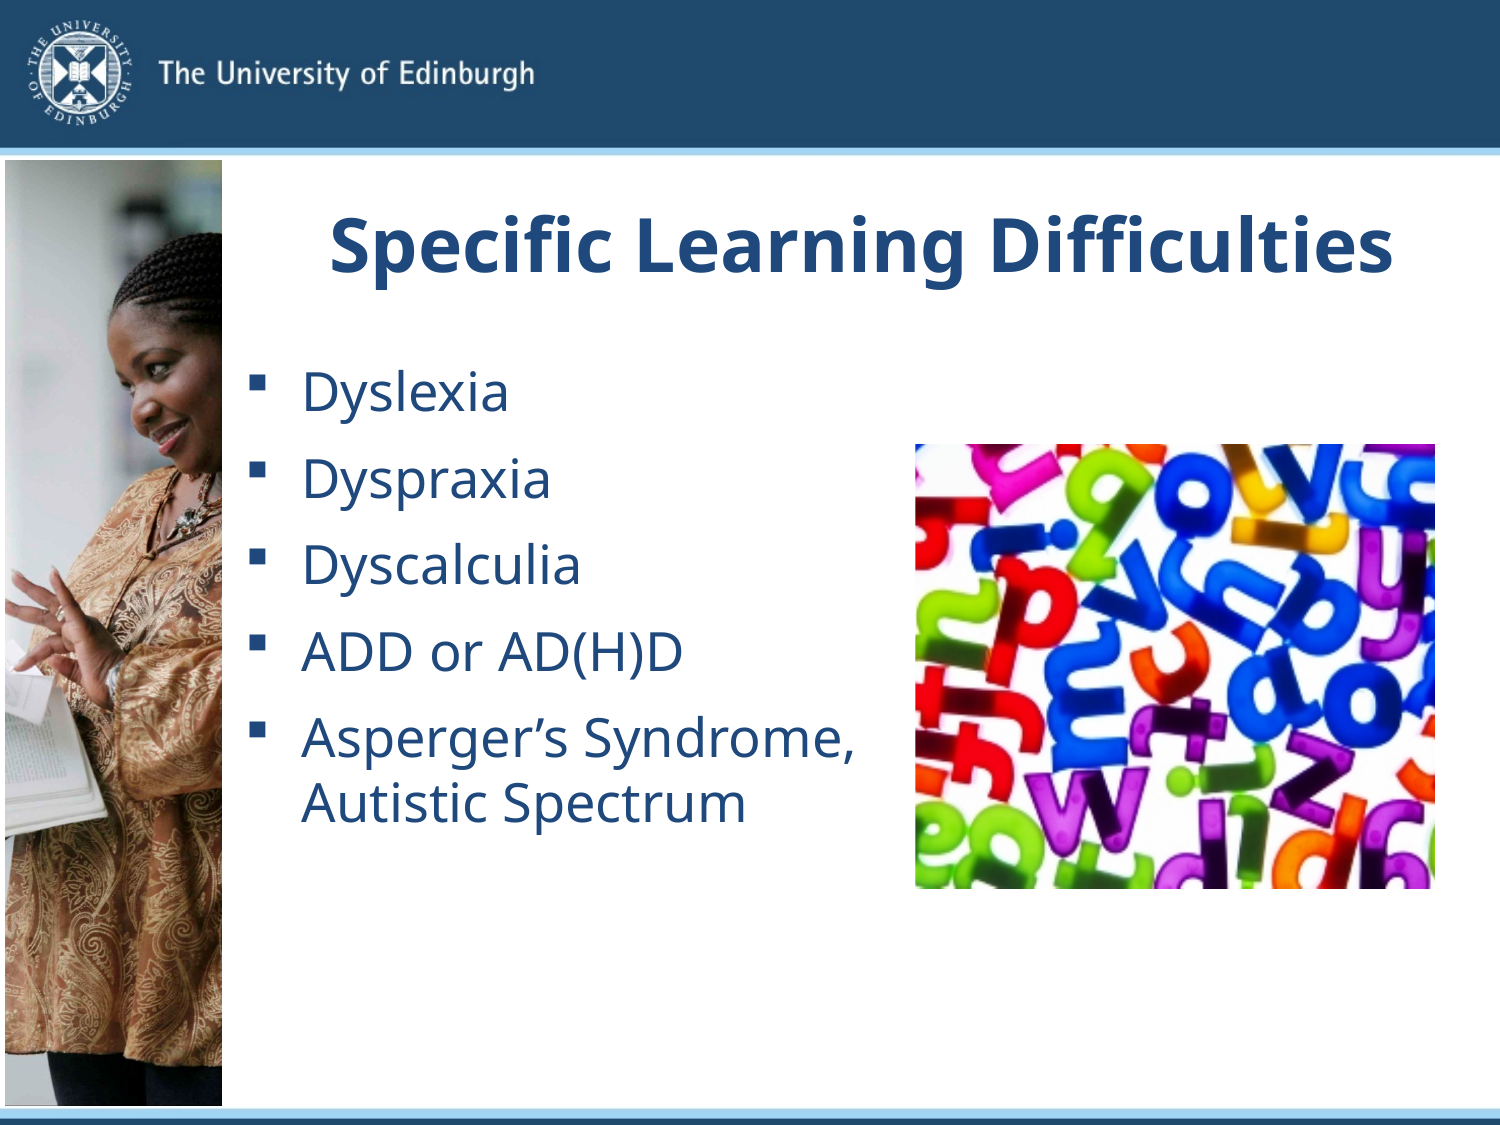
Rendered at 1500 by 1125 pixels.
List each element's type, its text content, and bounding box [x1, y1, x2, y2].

title Specific Learning Difficulties [225, 148, 1500, 337]
picture [0, 0, 1500, 1125]
list Dyslexia Dyspraxia Dyscalculia ADD or AD(H)D Asperger’s Syndrome, Autistic Spectrum [230, 350, 889, 1035]
